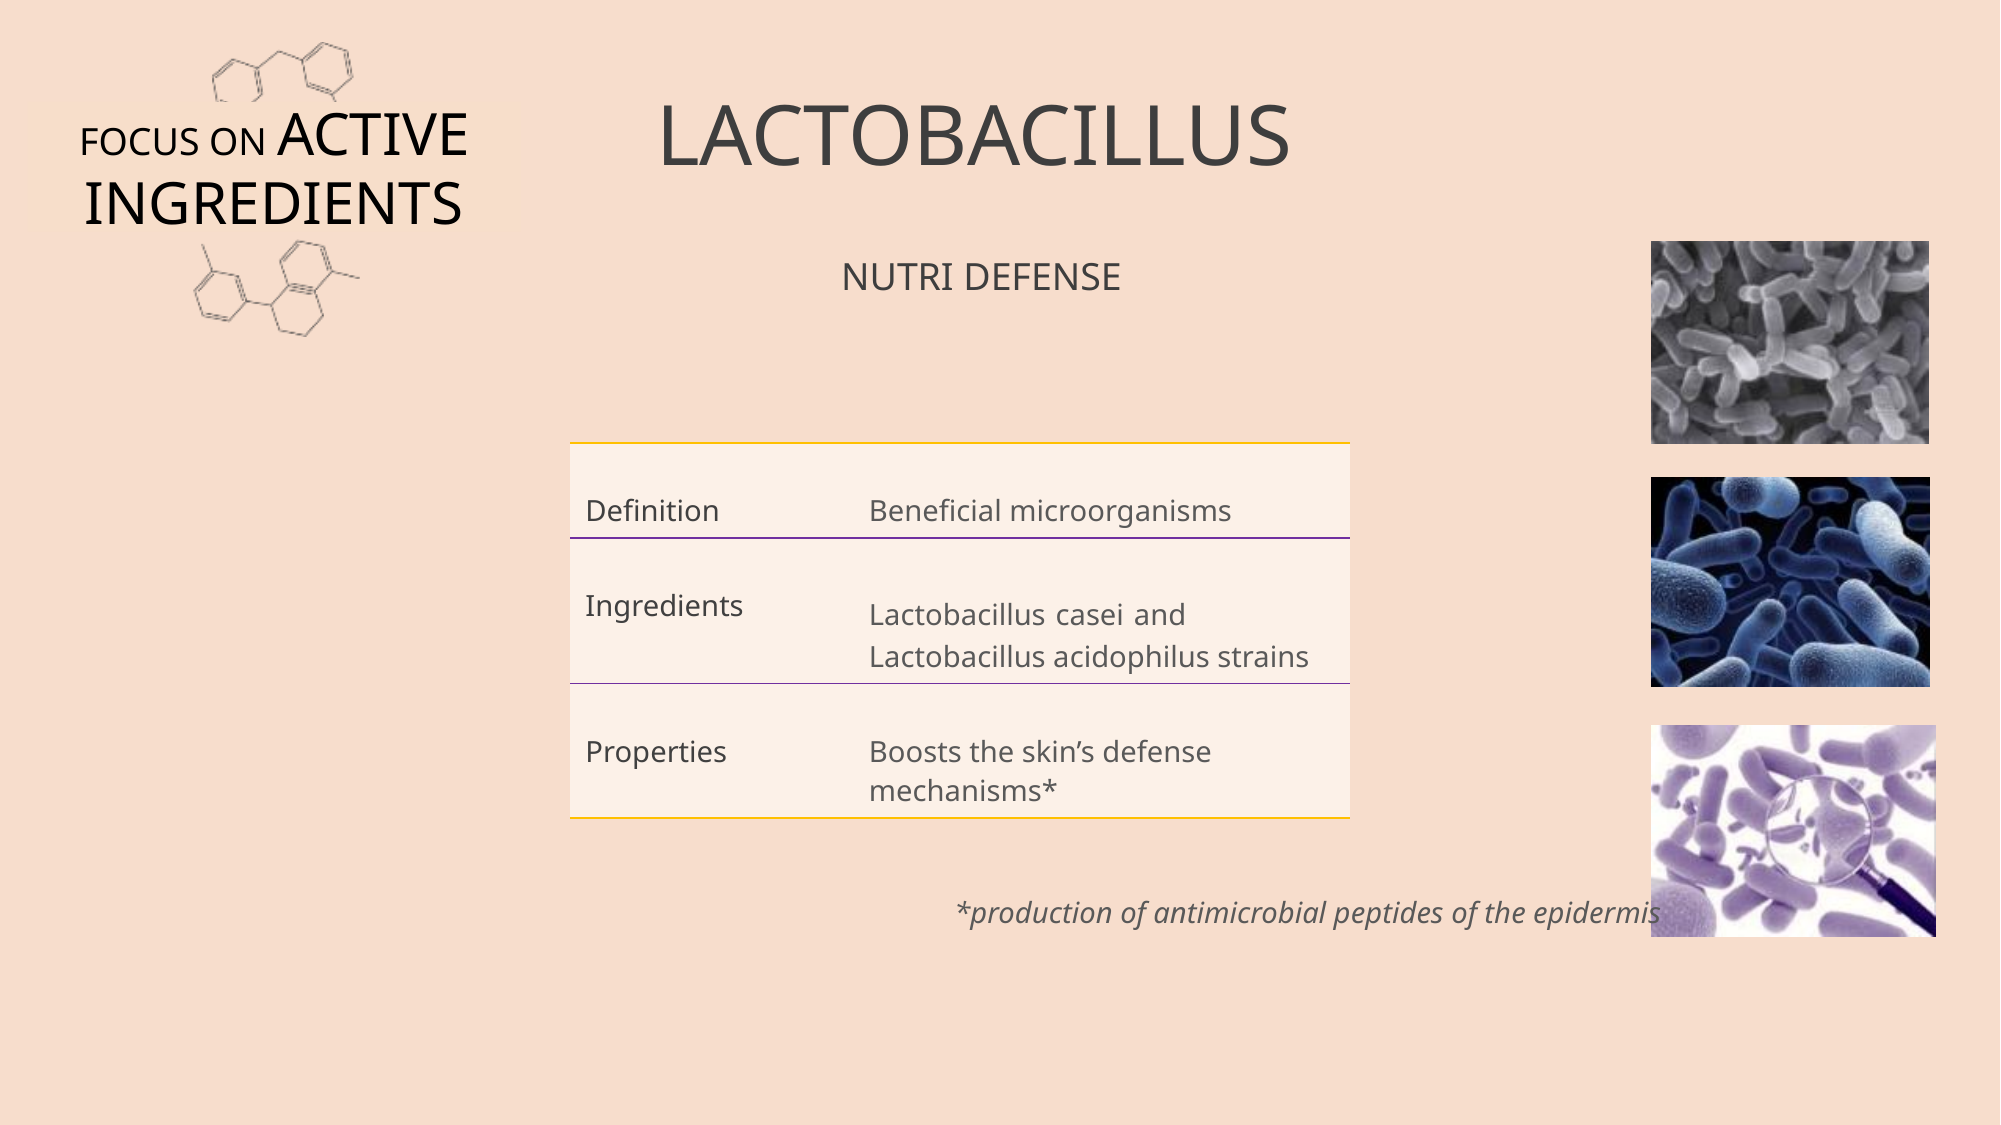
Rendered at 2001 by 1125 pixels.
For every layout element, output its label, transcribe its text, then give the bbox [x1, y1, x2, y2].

table_header Definition [570, 444, 854, 537]
text_box LACTOBACILLUS [188, 41, 1760, 172]
text_box NUTRI DEFENSE [826, 245, 1190, 306]
table_cell Ingredients [570, 539, 854, 683]
table_cell Properties [570, 684, 854, 817]
picture [0, 0, 2000, 1125]
table_cell Boosts the skin’s defense mechanisms* [854, 684, 1350, 817]
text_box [27, 42, 521, 337]
table_cell Lactobacillus casei and Lactobacillus acidophilus strains [854, 539, 1350, 683]
text_box *production of antimicrobial peptides of the epidermis [939, 887, 1651, 937]
table_header Beneficial microorganisms [854, 444, 1350, 537]
